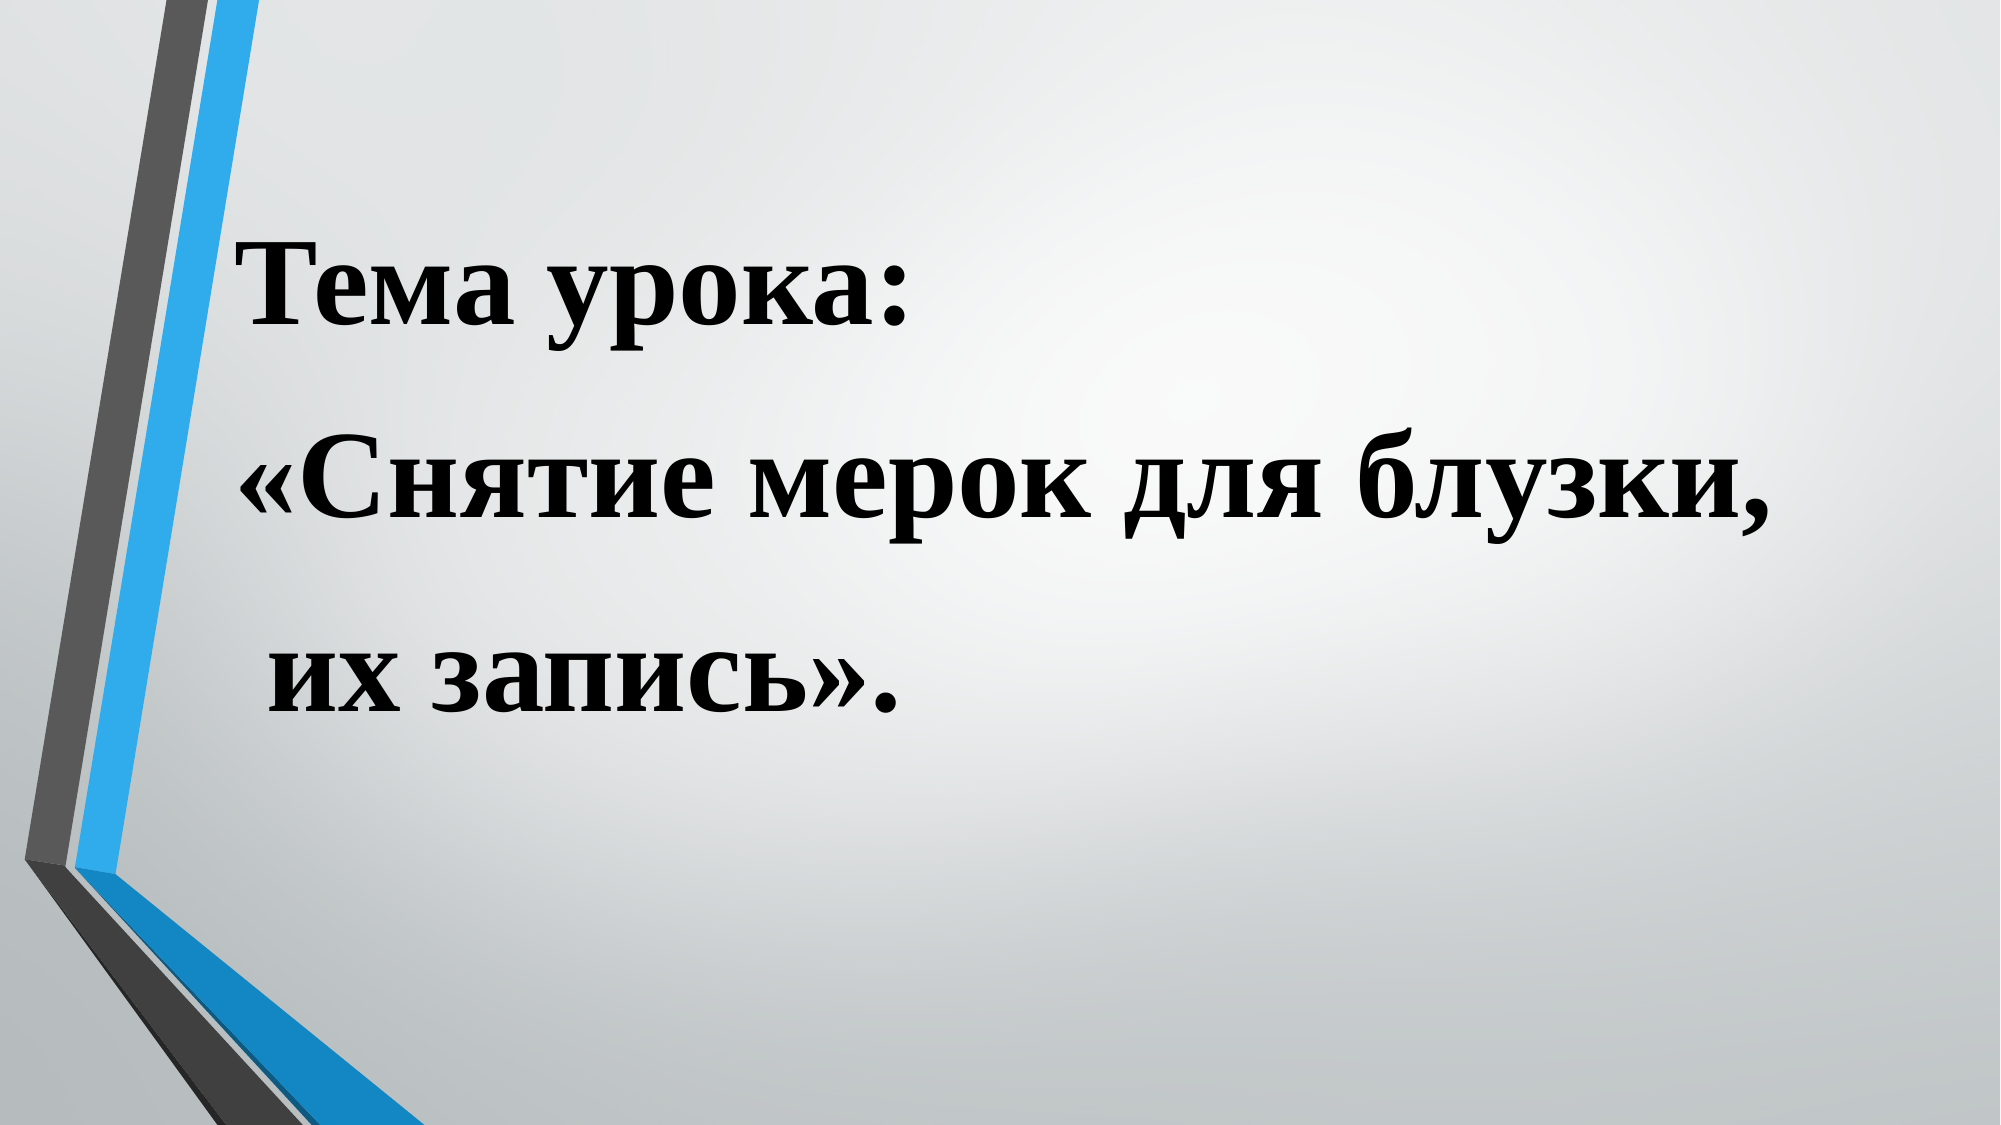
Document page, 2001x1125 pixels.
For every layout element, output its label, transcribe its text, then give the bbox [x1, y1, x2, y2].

text_box Тема урока: «Снятие мерок для блузки, их запись». [126, 169, 1954, 744]
